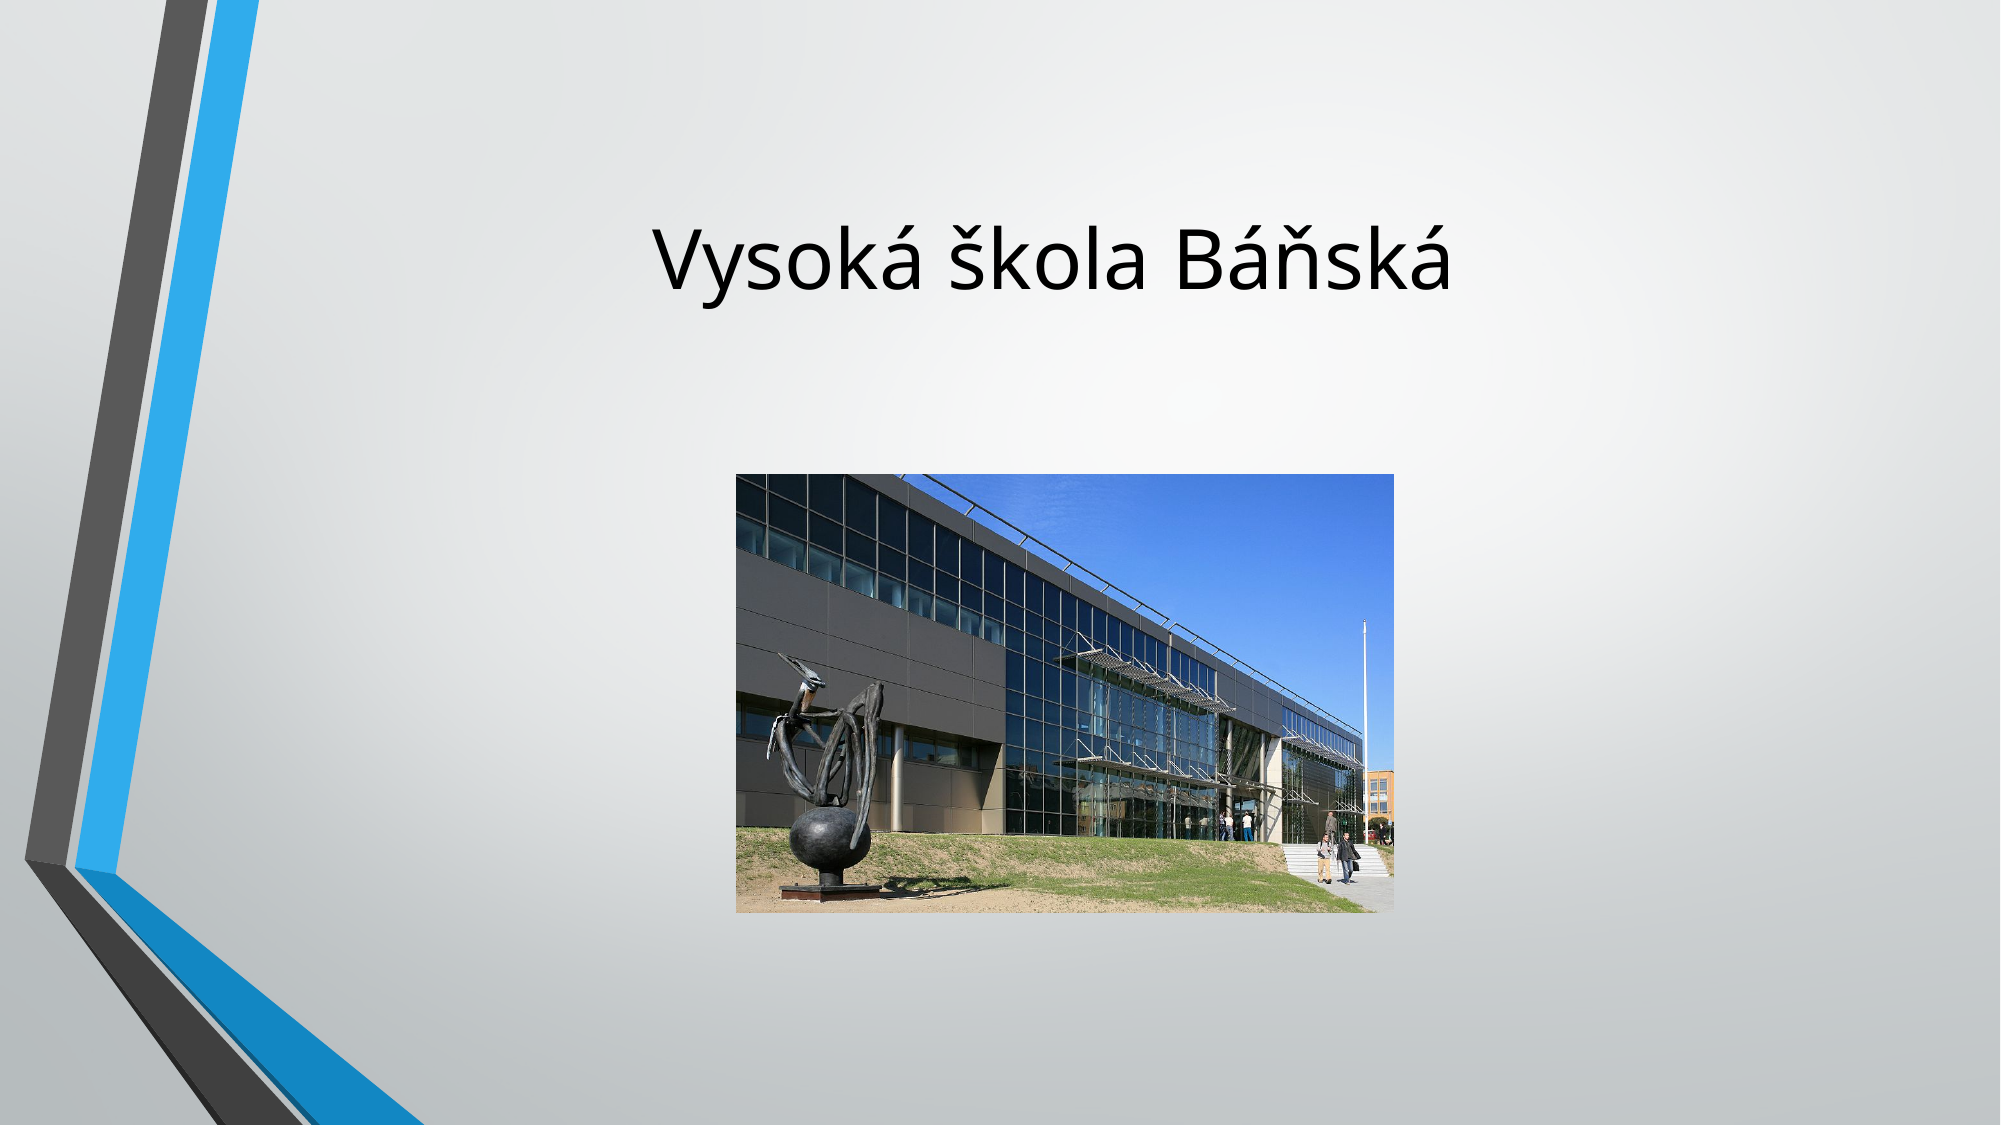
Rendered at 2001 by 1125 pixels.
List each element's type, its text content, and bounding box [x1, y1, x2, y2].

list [736, 474, 1394, 914]
title Vysoká škola Báňská [243, 112, 1887, 400]
